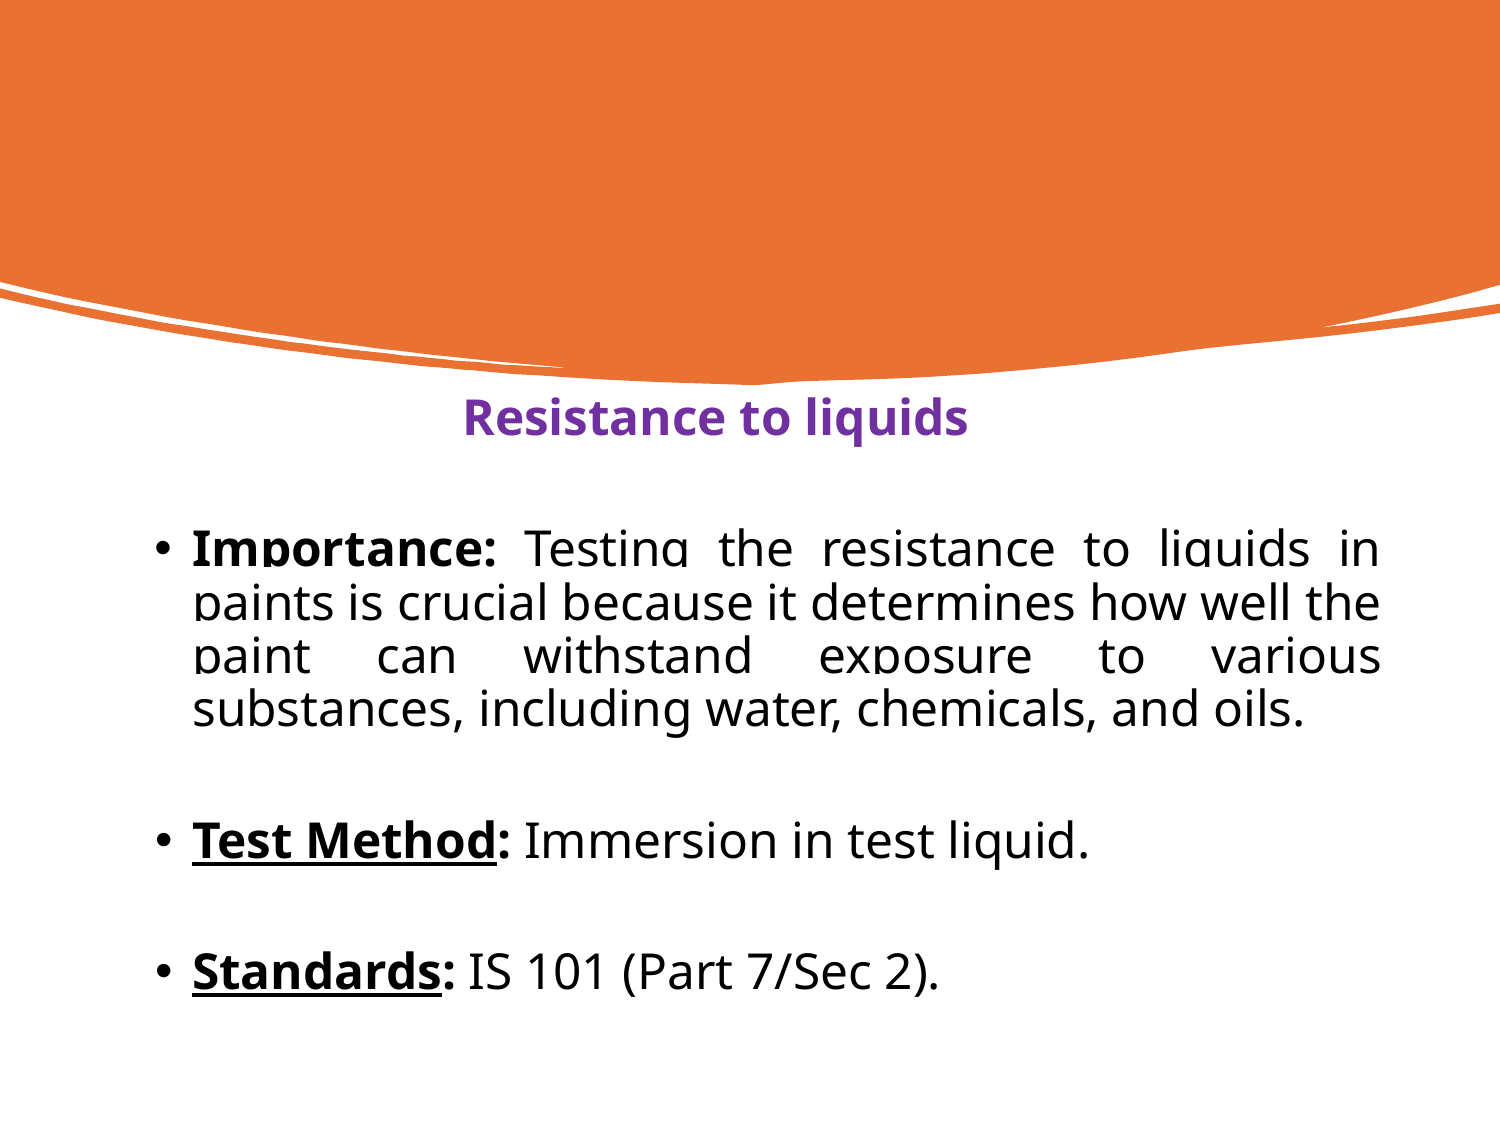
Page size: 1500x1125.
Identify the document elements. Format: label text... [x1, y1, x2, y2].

text_box Resistance to liquids Importance: Testing the resistance to liquids in paints is crucial because it determines how well the paint can withstand exposure to various substances, including water, chemicals, and oils. Test Method: Immersion in test liquid. Standards: IS 101 (Part 7/Sec 2). [103, 385, 1397, 1014]
text_box [1339, 286, 1500, 325]
text_box [0, 283, 524, 365]
text_box [0, 0, 1500, 385]
text_box [0, 298, 1500, 1125]
